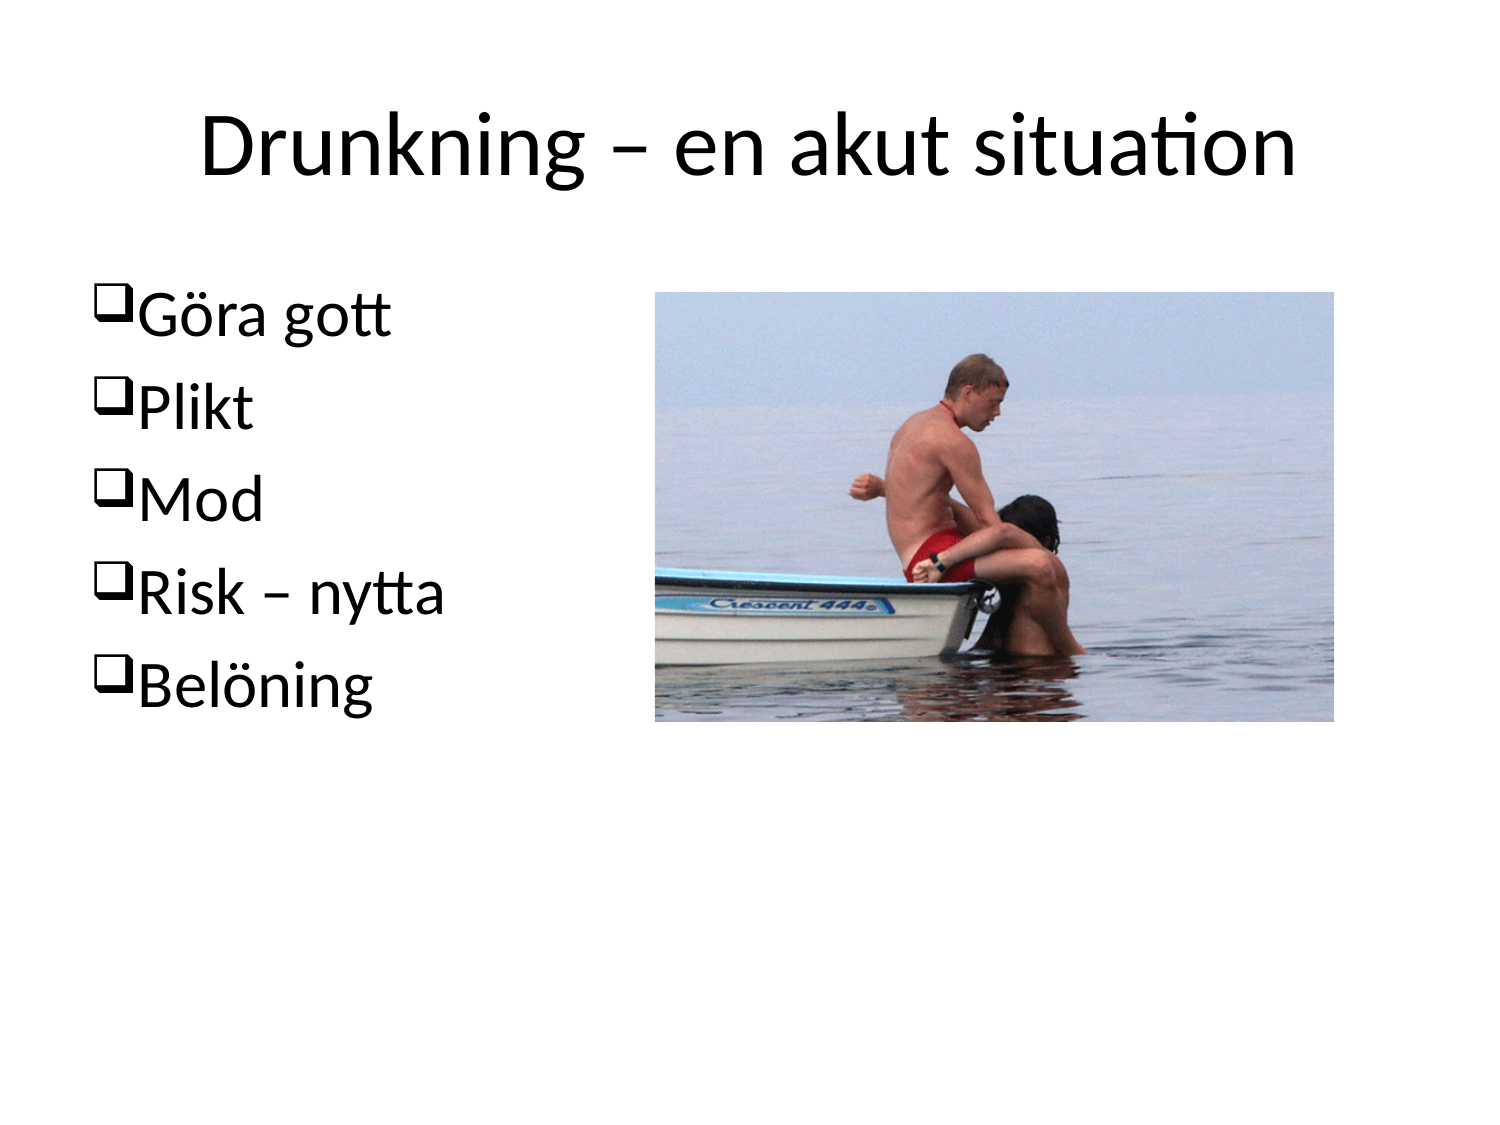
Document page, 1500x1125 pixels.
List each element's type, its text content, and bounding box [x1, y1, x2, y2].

picture [654, 291, 1335, 723]
list Göra gott Plikt Mod Risk – nytta Belöning [75, 262, 1425, 1005]
title Drunkning – en akut situation [75, 45, 1425, 233]
